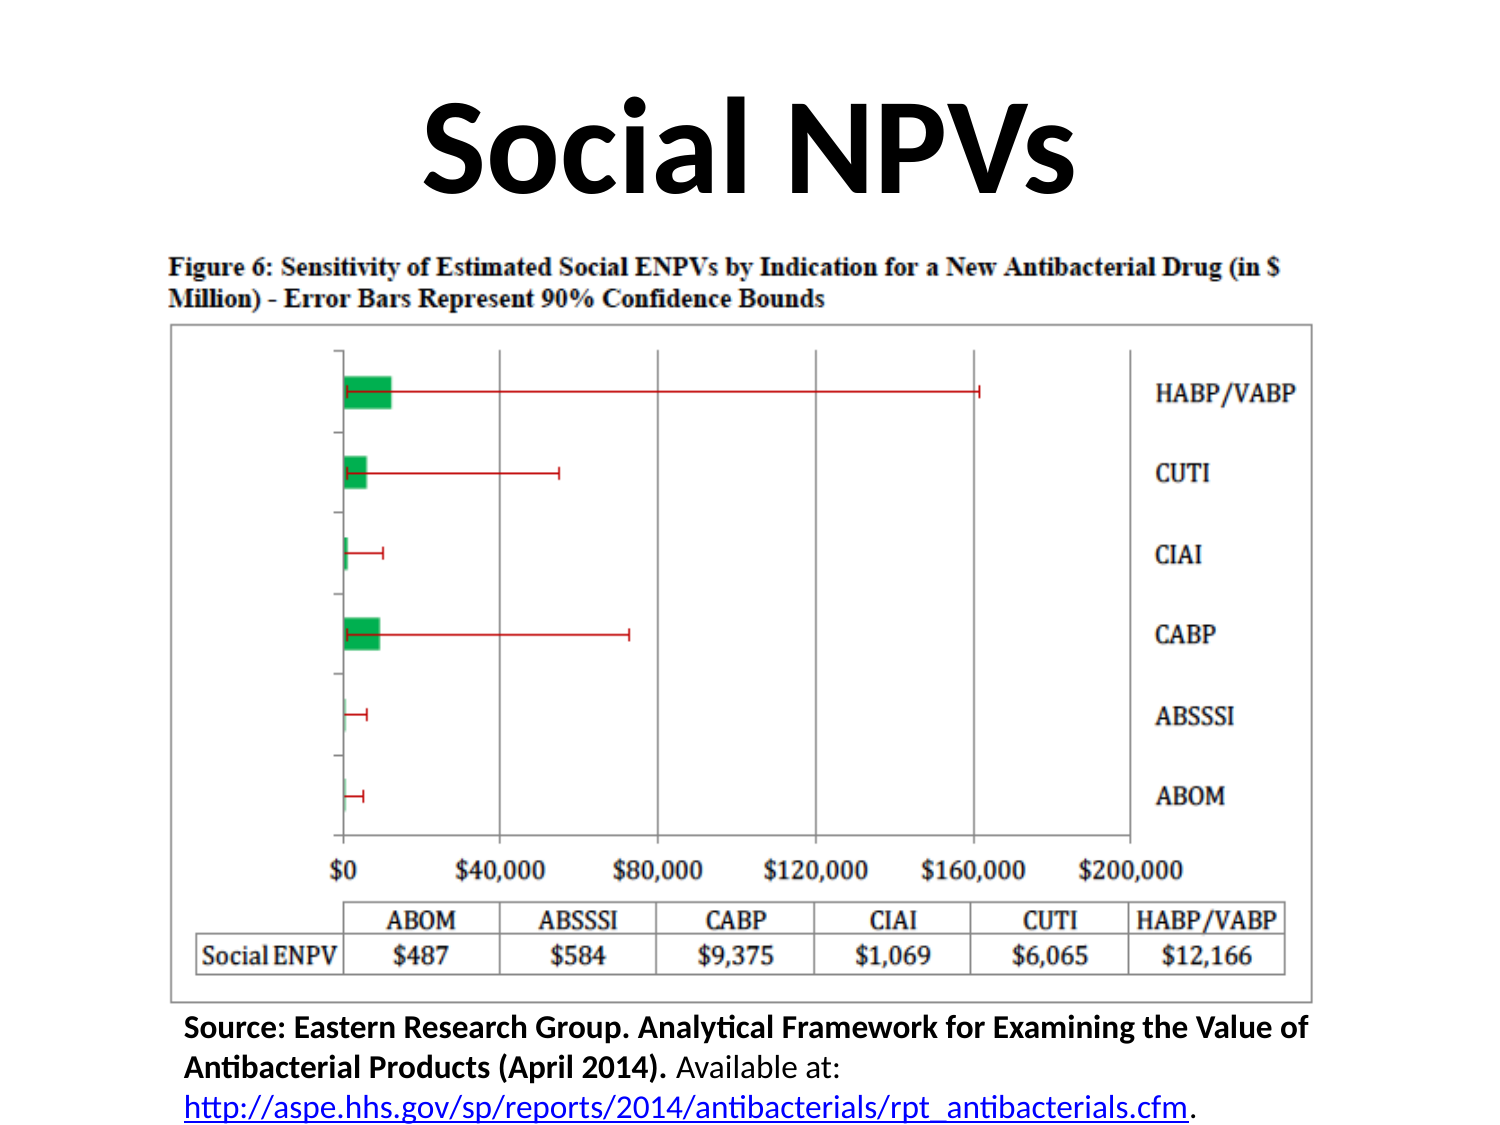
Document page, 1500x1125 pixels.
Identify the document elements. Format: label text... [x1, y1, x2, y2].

title Social NPVs [75, 45, 1425, 233]
text_box Source: Eastern Research Group. Analytical Framework for Examining the Value of Antibacterial Products (April 2014). Available at: http://aspe.hhs.gov/sp/reports/2014/antibacterials/rpt_antibacterials.cfm. [169, 997, 1480, 1125]
picture [157, 252, 1322, 1013]
